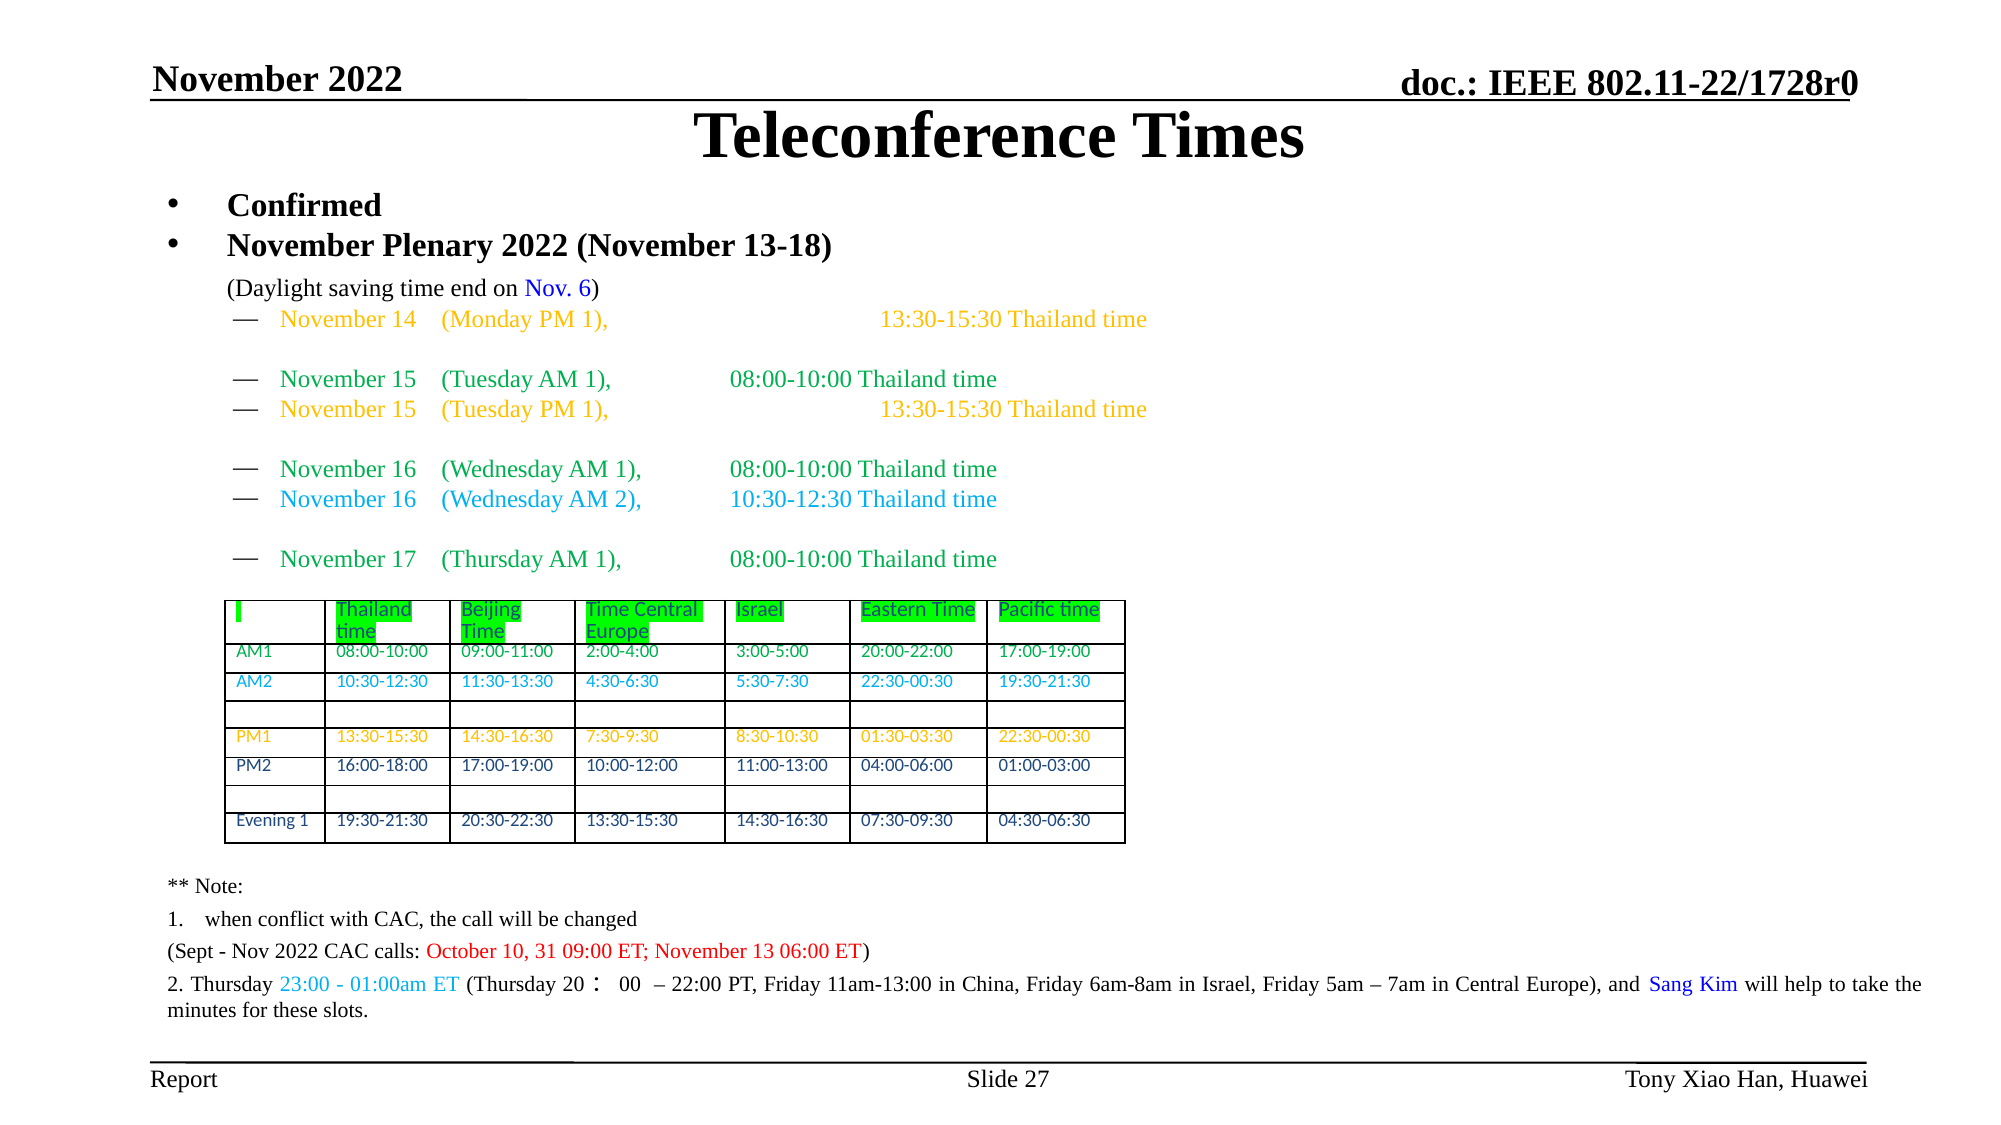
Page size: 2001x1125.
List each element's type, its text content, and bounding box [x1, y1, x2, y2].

table_cell [988, 786, 1124, 812]
table_header Beijing Time [451, 601, 574, 643]
table_cell [226, 786, 324, 812]
table_cell 20:30-22:30 [451, 814, 574, 842]
table_cell 13:30-15:30 [576, 814, 724, 842]
table_cell [851, 786, 986, 812]
table_cell 5:30-7:30 [726, 674, 849, 700]
text_box Confirmed November Plenary 2022 (November 13-18) (Daylight saving time end on Nov. 6) November 14 (Monday PM 1), 13:30-15:30 Thailand time November 15 (Tuesday AM 1), 08:00-10:00 Thailand time November 15 (Tuesday PM 1), 13:30-15:30 Thailand time November 16 (Wednesday AM 1), 08:00-10:00 Thailand time November 16 (Wednesday AM 2), 10:30-12:30 Thailand time November 17 (Thursday AM 1), 08:00-10:00 Thailand time ** Note: when conflict with CAC, the call will be changed (Sept - Nov 2022 CAC calls: October 10, 31 09:00 ET; November 13 06:00 ET) 2. Thursday 23:00 - 01:00am ET (Thursday 20：00 – 22:00 PT, Friday 11am-13:00 in China, Friday 6am-8am in Israel, Friday 5am – 7am in Central Europe), and Sang Kim will help to take the minutes for these slots. [152, 175, 1938, 1026]
table_cell 08:00-10:00 [326, 645, 449, 672]
table_cell PM2 [226, 758, 324, 785]
table_cell 20:00-22:00 [851, 645, 986, 672]
table_cell 09:00-11:00 [451, 645, 574, 672]
table_cell 2:00-4:00 [576, 645, 724, 672]
table_cell [326, 786, 449, 812]
table_cell 14:30-16:30 [451, 729, 574, 757]
table_cell [451, 702, 574, 727]
text_box [37, 162, 1050, 1063]
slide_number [152, 54, 563, 100]
table_cell [326, 702, 449, 727]
table_cell [576, 702, 724, 727]
table_cell 17:00-19:00 [451, 758, 574, 785]
table_header Pacific time [988, 601, 1124, 643]
table_header Time Central Europe [576, 601, 724, 643]
text_box Teleconference Times [362, 87, 1638, 175]
table_cell Evening 1 [226, 814, 324, 842]
table_cell 4:30-6:30 [576, 674, 724, 700]
table_cell 01:30-03:30 [851, 729, 986, 757]
table_cell 16:00-18:00 [326, 758, 449, 785]
table_cell 04:00-06:00 [851, 758, 986, 785]
table_header Israel [726, 601, 849, 643]
table_cell 13:30-15:30 [326, 729, 449, 757]
table_cell [851, 702, 986, 727]
table_cell 8:30-10:30 [726, 729, 849, 757]
table_cell 14:30-16:30 [726, 814, 849, 842]
slide_number Slide 27 [950, 1061, 1067, 1123]
table_header Eastern Time [851, 601, 986, 643]
table_cell [988, 702, 1124, 727]
table_cell 19:30-21:30 [988, 674, 1124, 700]
table_cell 7:30-9:30 [576, 729, 724, 757]
table_cell 22:30-00:30 [851, 674, 986, 700]
table_cell AM2 [226, 674, 324, 700]
table_cell 19:30-21:30 [326, 814, 449, 842]
table_cell 11:30-13:30 [451, 674, 574, 700]
table_cell 01:00-03:00 [988, 758, 1124, 785]
table_cell 11:00-13:00 [726, 758, 849, 785]
table_cell AM1 [226, 645, 324, 672]
table_cell 3:00-5:00 [726, 645, 849, 672]
table_cell [226, 702, 324, 727]
table_header Thailand time [326, 601, 449, 643]
table_cell [451, 786, 574, 812]
footer Tony Xiao Han, Huawei [1171, 1061, 1869, 1093]
table_cell 17:00-19:00 [988, 645, 1124, 672]
table_cell [576, 786, 724, 812]
table_cell 10:30-12:30 [326, 674, 449, 700]
table_cell 04:30-06:30 [988, 814, 1124, 842]
table_header [226, 601, 324, 643]
table_cell PM1 [226, 729, 324, 757]
table_cell [726, 786, 849, 812]
table_cell 22:30-00:30 [988, 729, 1124, 757]
table_cell 10:00-12:00 [576, 758, 724, 785]
table_cell [726, 702, 849, 727]
table_cell 07:30-09:30 [851, 814, 986, 842]
